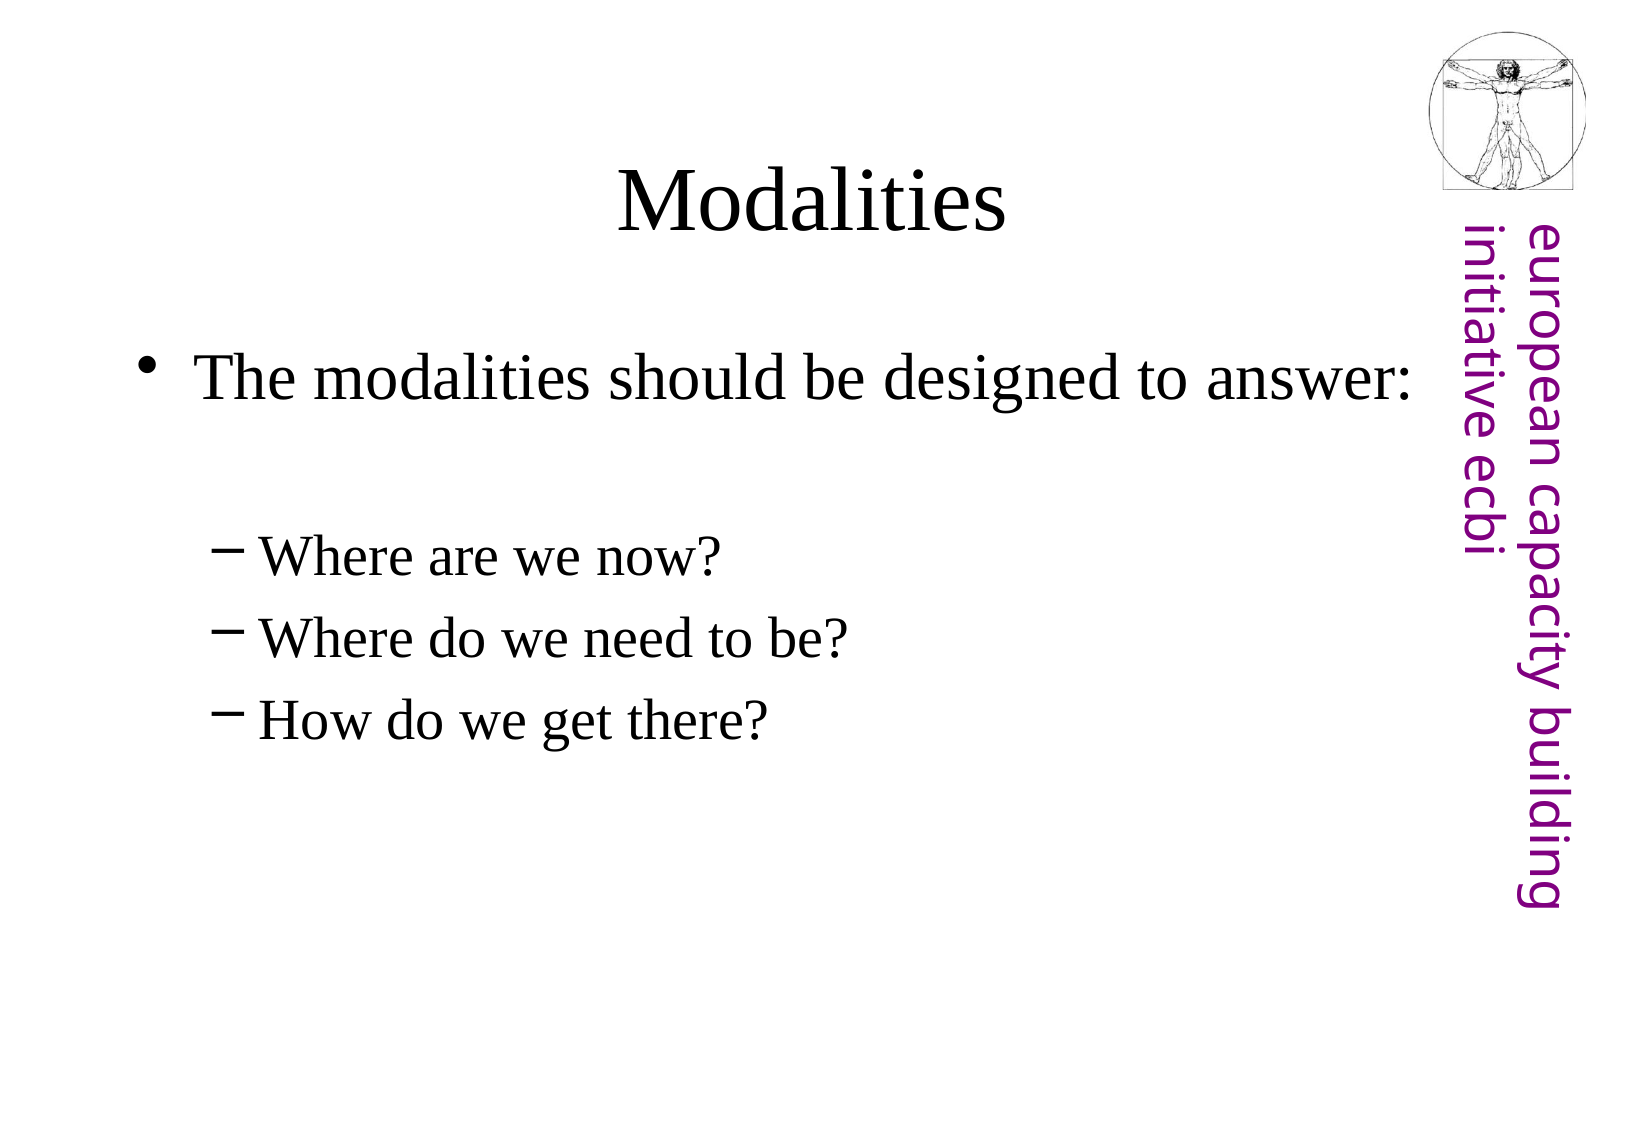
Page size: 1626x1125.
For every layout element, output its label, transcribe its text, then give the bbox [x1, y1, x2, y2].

picture [1427, 31, 1586, 190]
list The modalities should be designed to answer: Where are we now? Where do we need to be? How do we get there? [121, 324, 1504, 1001]
title Modalities [121, 99, 1504, 288]
